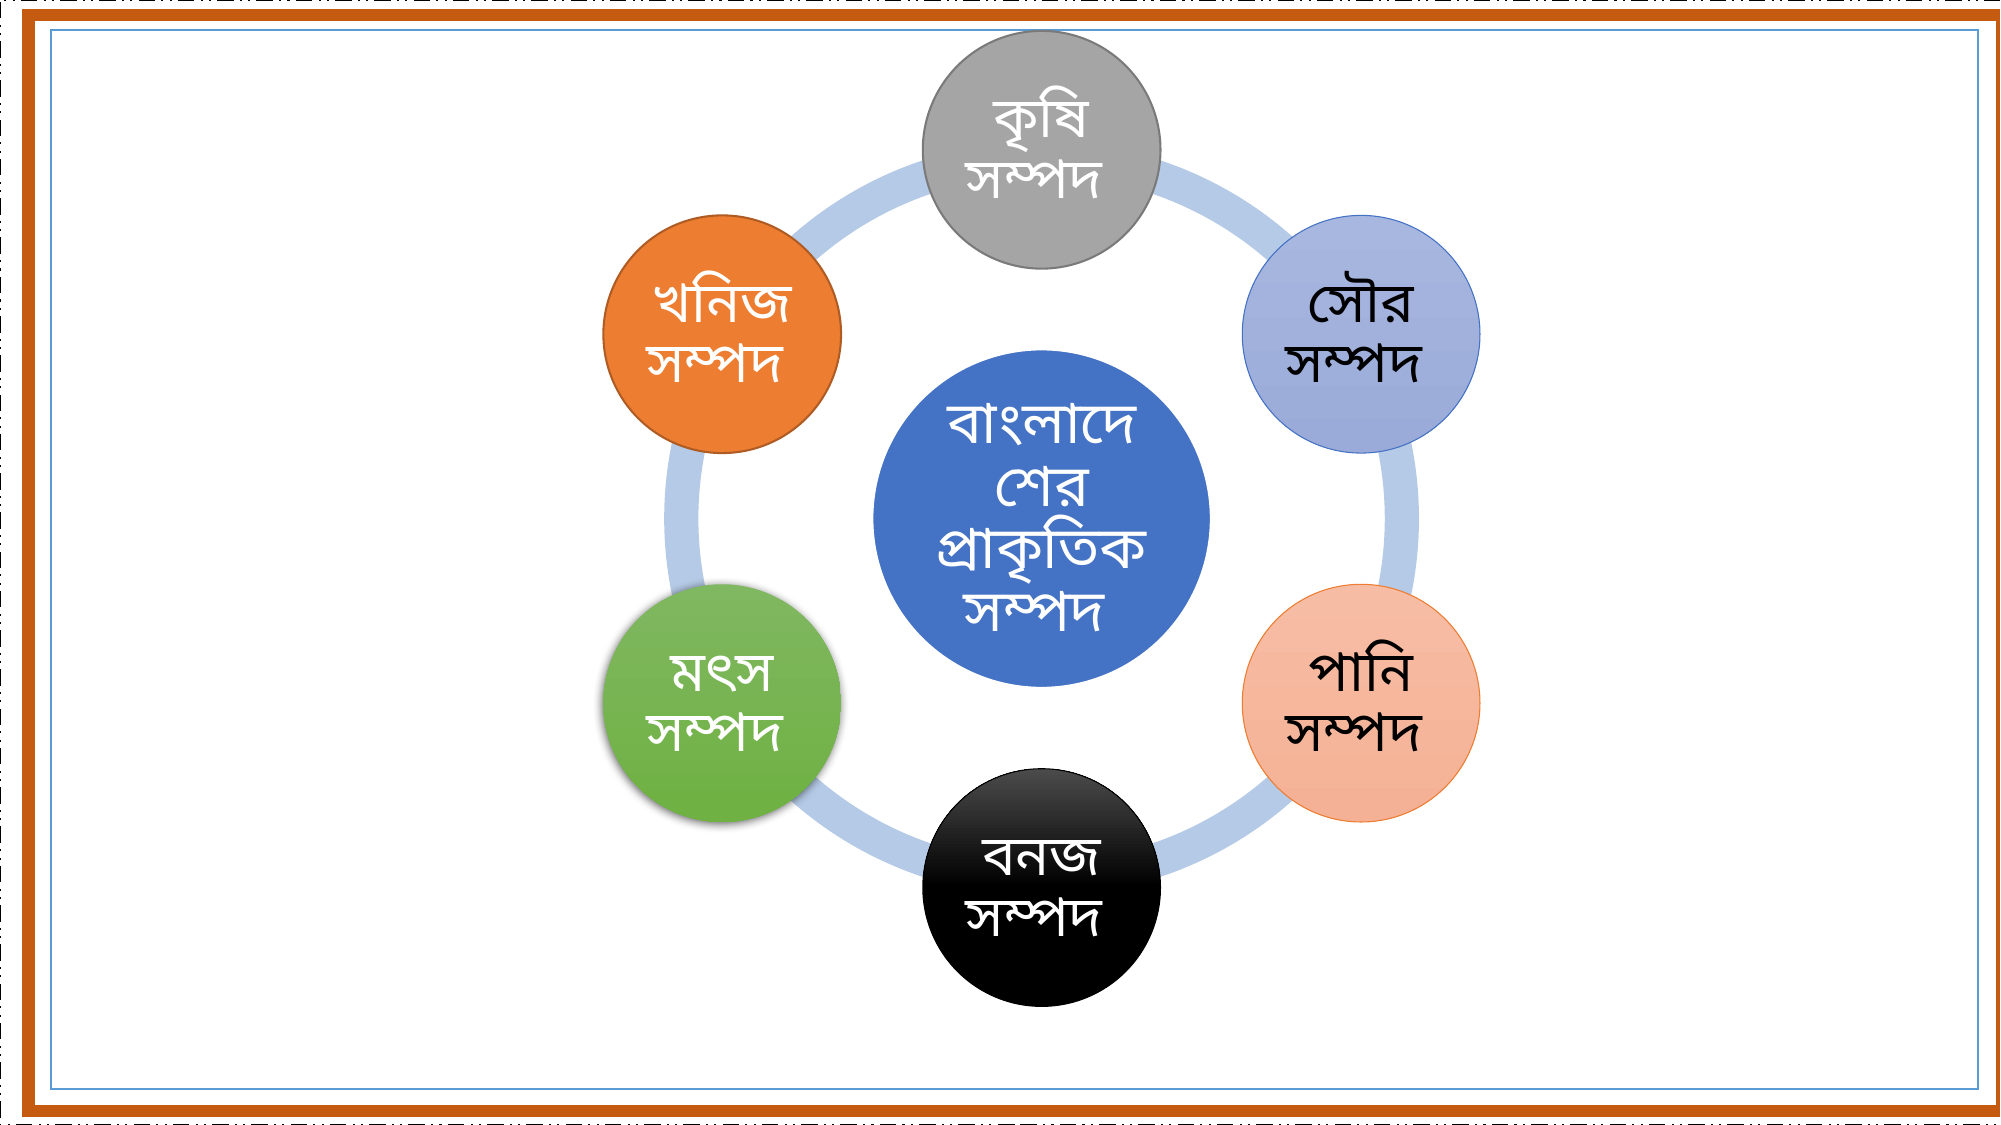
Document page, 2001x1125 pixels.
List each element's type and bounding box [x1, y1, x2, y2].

text_box [27, 14, 2000, 1112]
text_box [0, 0, 2000, 1125]
text_box [105, 30, 1978, 1007]
text_box [50, 29, 1979, 1090]
